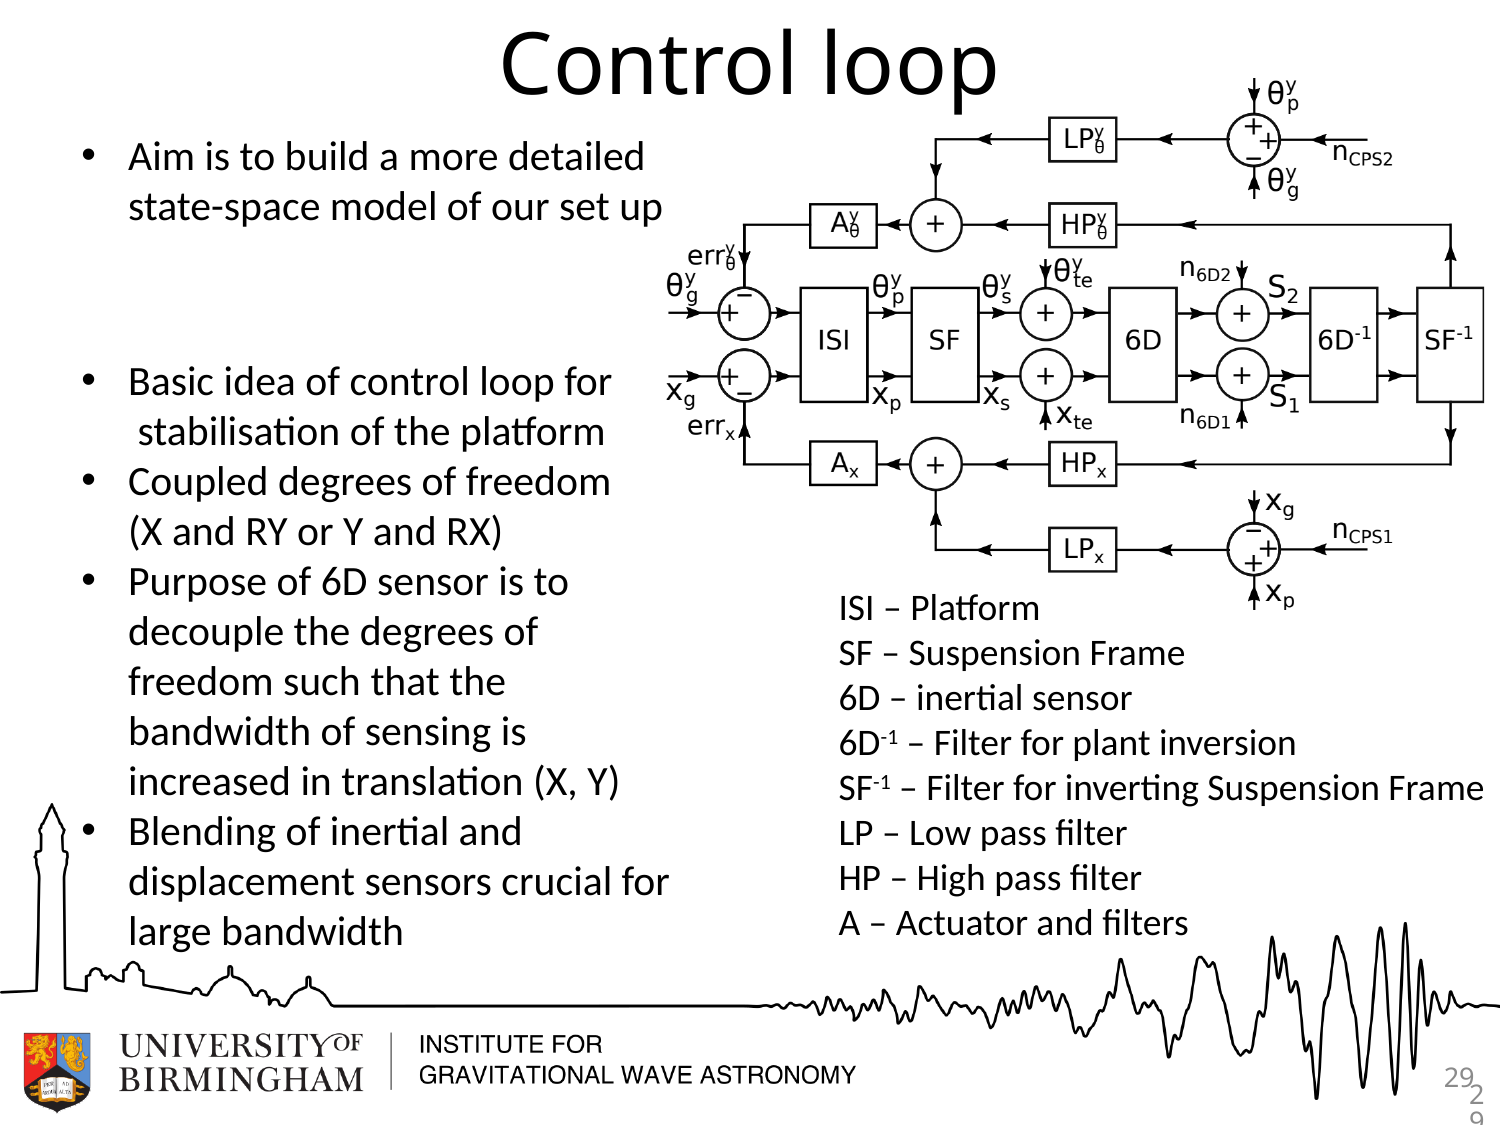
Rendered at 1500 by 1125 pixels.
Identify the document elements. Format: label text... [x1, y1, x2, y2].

text_box ISI – Platform SF – Suspension Frame 6D – inertial sensor 6D-1 – Filter for plant inversion SF-1 – Filter for inverting Suspension Frame LP – Low pass filter HP – High pass filter A – Actuator and filters [823, 575, 1500, 951]
title Control loop [109, 0, 1391, 120]
picture [666, 78, 1485, 610]
text_box 29 [1395, 1032, 1490, 1125]
picture [0, 803, 1500, 1114]
text_box Aim is to build a more detailed state-space model of our set up Basic idea of control loop for stabilisation of the platform Coupled degrees of freedom (X and RY or Y and RX) Purpose of 6D sensor is to decouple the degrees of freedom such that the bandwidth of sensing is increased in translation (X, Y) Blending of inertial and displacement sensors crucial for large bandwidth [66, 121, 700, 962]
